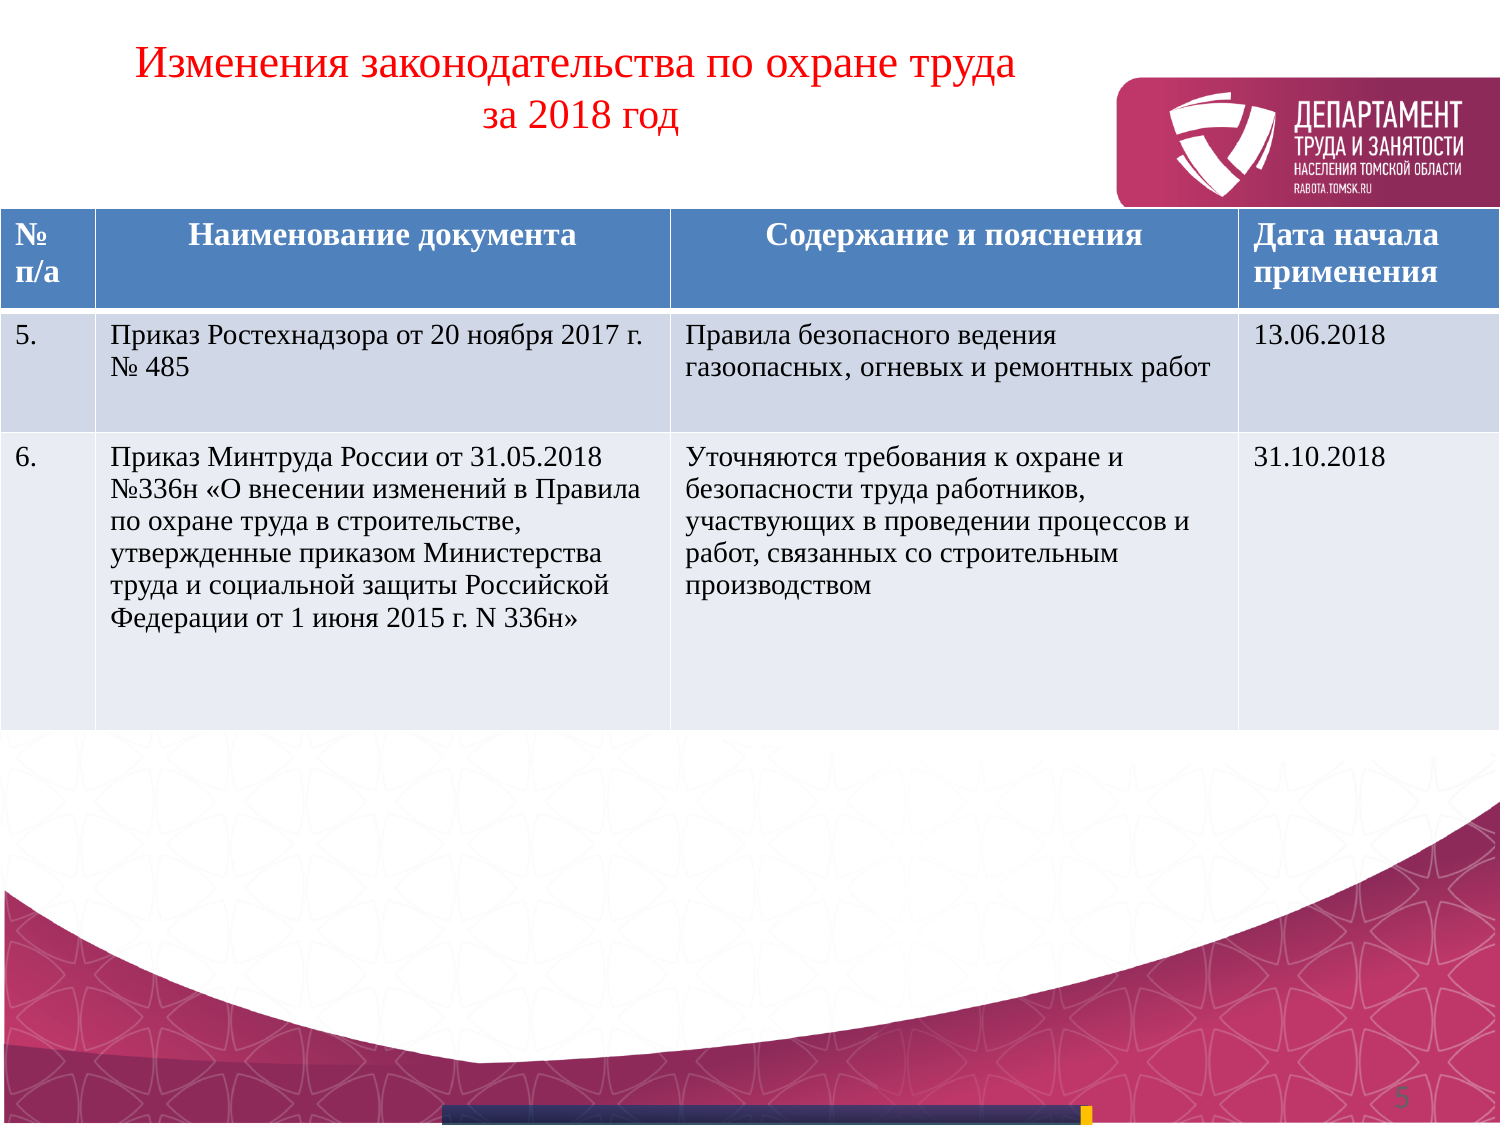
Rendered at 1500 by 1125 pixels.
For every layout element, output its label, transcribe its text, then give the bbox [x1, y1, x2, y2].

picture [0, 732, 1500, 1125]
picture [0, 0, 1500, 207]
table_header № п/а [1, 209, 59, 308]
table_header Дата начала применения [1345, 209, 1499, 308]
table_cell 31.10.2018 [1345, 433, 1499, 730]
text_box Изменения законодательства по охране труда за 2018 год [47, 31, 1105, 138]
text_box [64, 184, 1341, 835]
text_box 5 [1340, 1065, 1425, 1125]
table_cell 13.06.2018 [1345, 314, 1499, 432]
text_box [442, 1105, 1079, 1125]
text_box [1079, 1104, 1094, 1125]
table_cell 6. [1, 433, 59, 730]
table_cell 5. [1, 314, 59, 432]
